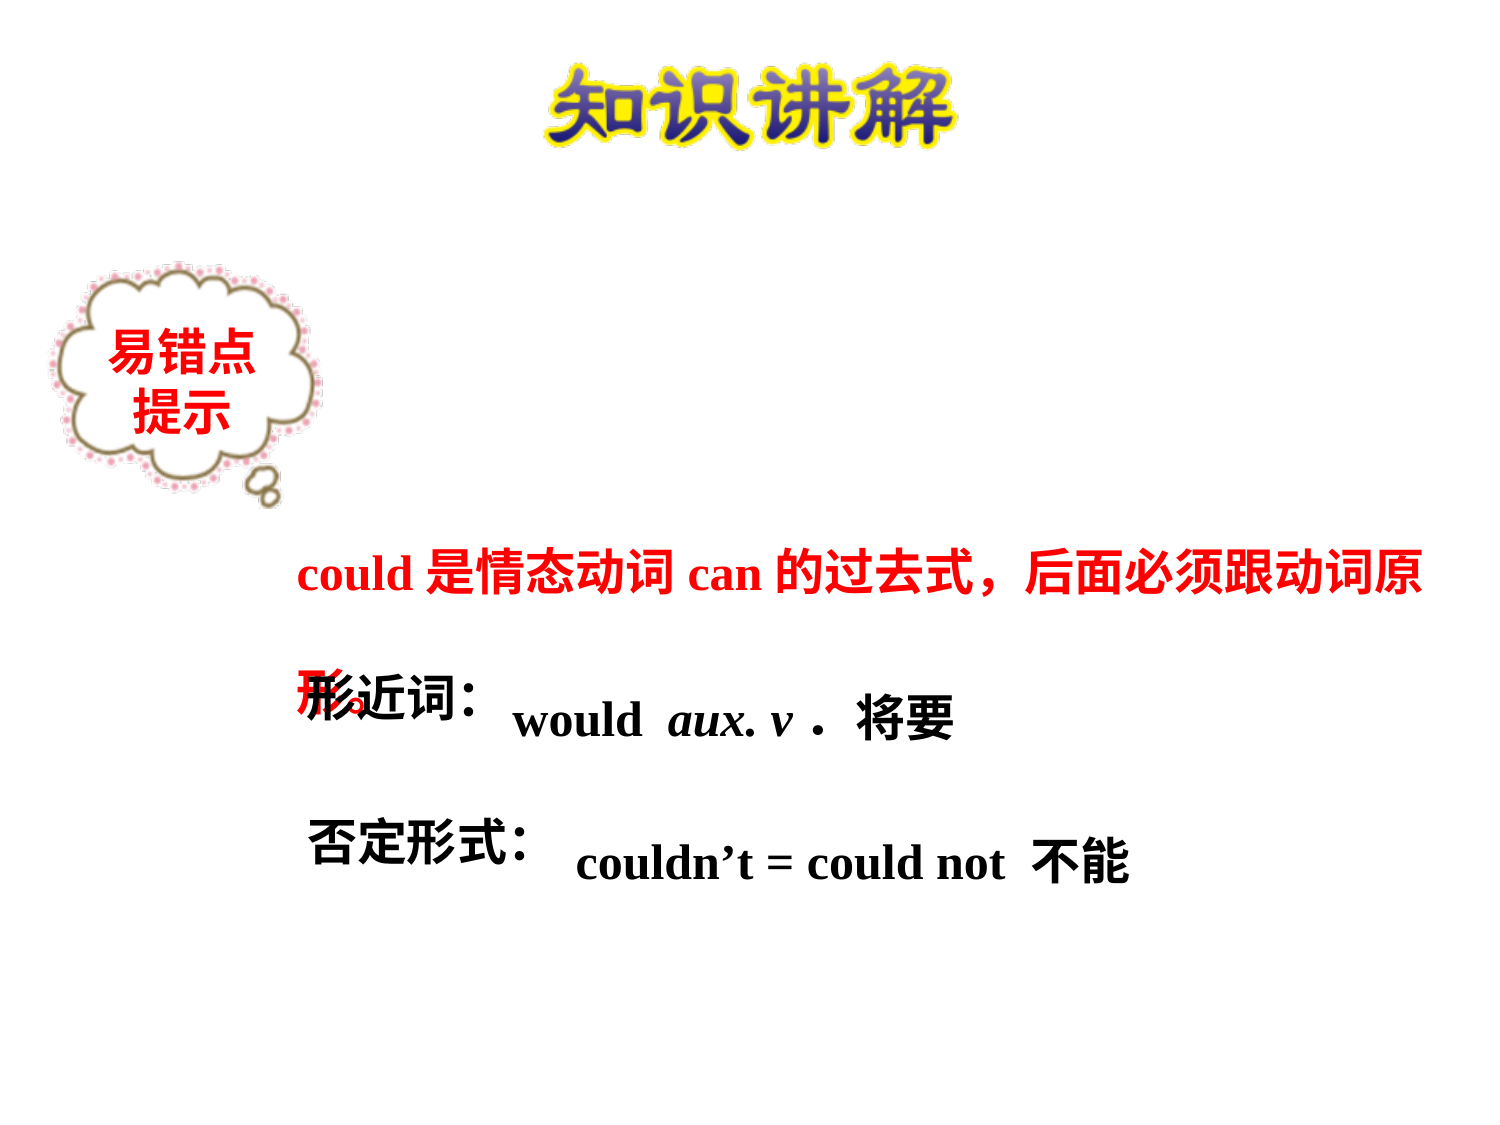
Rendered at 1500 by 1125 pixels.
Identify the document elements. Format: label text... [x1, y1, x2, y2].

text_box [39, 260, 337, 510]
text_box couldn’t = could not 不能 [560, 762, 1191, 898]
text_box 形近词： [291, 658, 497, 734]
text_box 否定形式： [292, 802, 547, 878]
text_box could是情态动词can的过去式，后面必须跟动词原形。 [281, 472, 1474, 728]
picture [538, 57, 964, 157]
text_box would aux. v．将要 [497, 618, 1006, 754]
